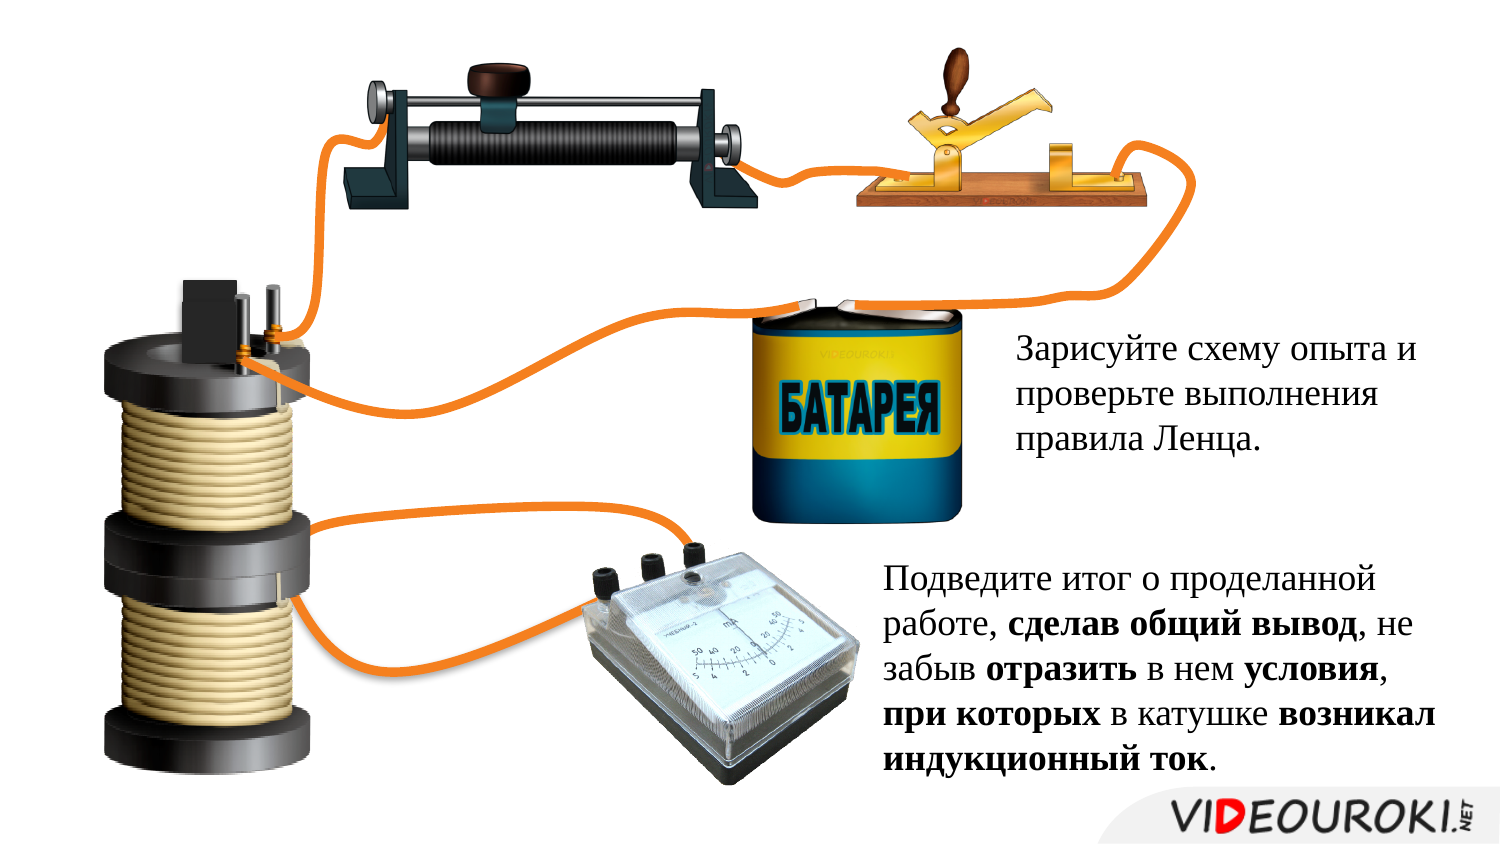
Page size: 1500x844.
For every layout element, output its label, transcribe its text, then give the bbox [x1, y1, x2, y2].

picture [331, 55, 765, 217]
text_box [322, 505, 685, 561]
text_box [770, 152, 849, 184]
text_box [303, 150, 330, 279]
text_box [1097, 786, 1500, 844]
text_box [949, 148, 1192, 305]
text_box Подведите итог о проделанной работе, сделав общий вывод, не забыв отразить в нем условия, при которых в катушке возникал индукционный ток. [868, 545, 1454, 786]
text_box [321, 559, 574, 676]
picture [102, 277, 316, 784]
text_box Зарисуйте схему опыта и проверьте выполнения правила Ленца. [1006, 315, 1445, 466]
picture [854, 39, 1152, 217]
picture [579, 259, 1002, 788]
text_box [321, 311, 712, 416]
